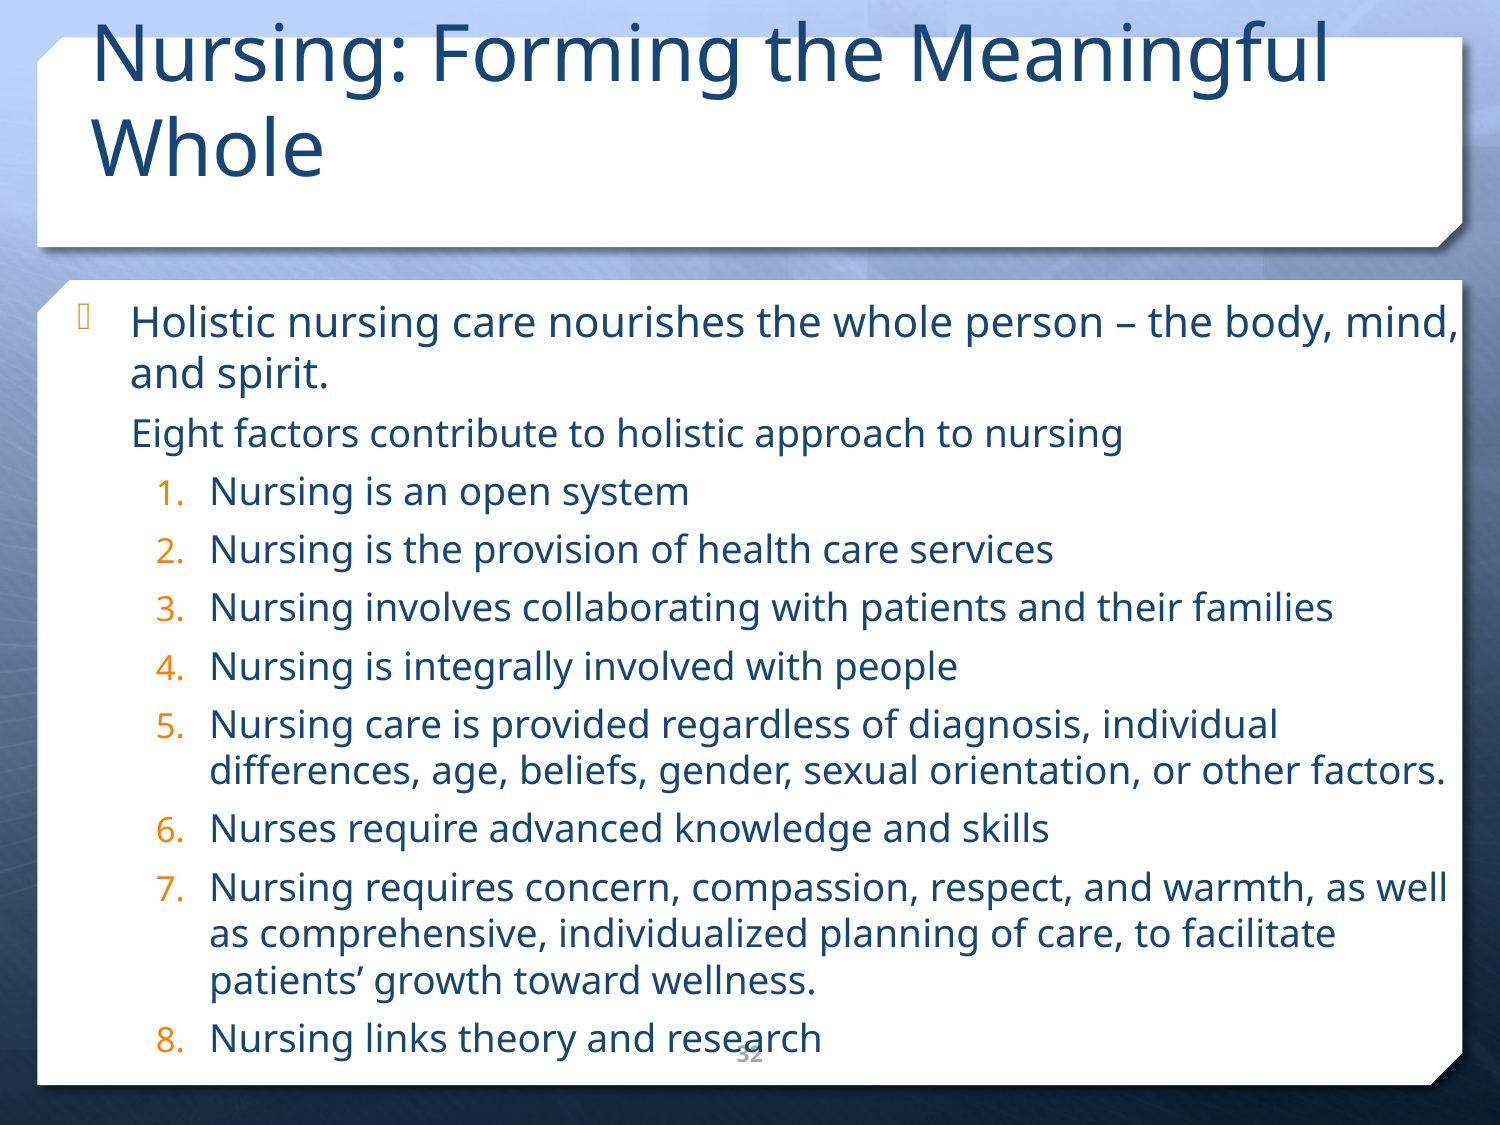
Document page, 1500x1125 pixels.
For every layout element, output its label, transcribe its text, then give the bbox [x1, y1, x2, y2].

slide_number 32 [706, 1025, 794, 1085]
title Nursing: Forming the Meaningful Whole [75, 48, 1413, 200]
list Holistic nursing care nourishes the whole person – the body, mind, and spirit. Eight factors contribute to holistic approach to nursing Nursing is an open system Nursing is the provision of health care services Nursing involves collaborating with patients and their families Nursing is integrally involved with people Nursing care is provided regardless of diagnosis, individual differences, age, beliefs, gender, sexual orientation, or other factors. Nurses require advanced knowledge and skills Nursing requires concern, compassion, respect, and warmth, as well as comprehensive, individualized planning of care, to facilitate patients’ growth toward wellness. Nursing links theory and research [62, 287, 1475, 1100]
